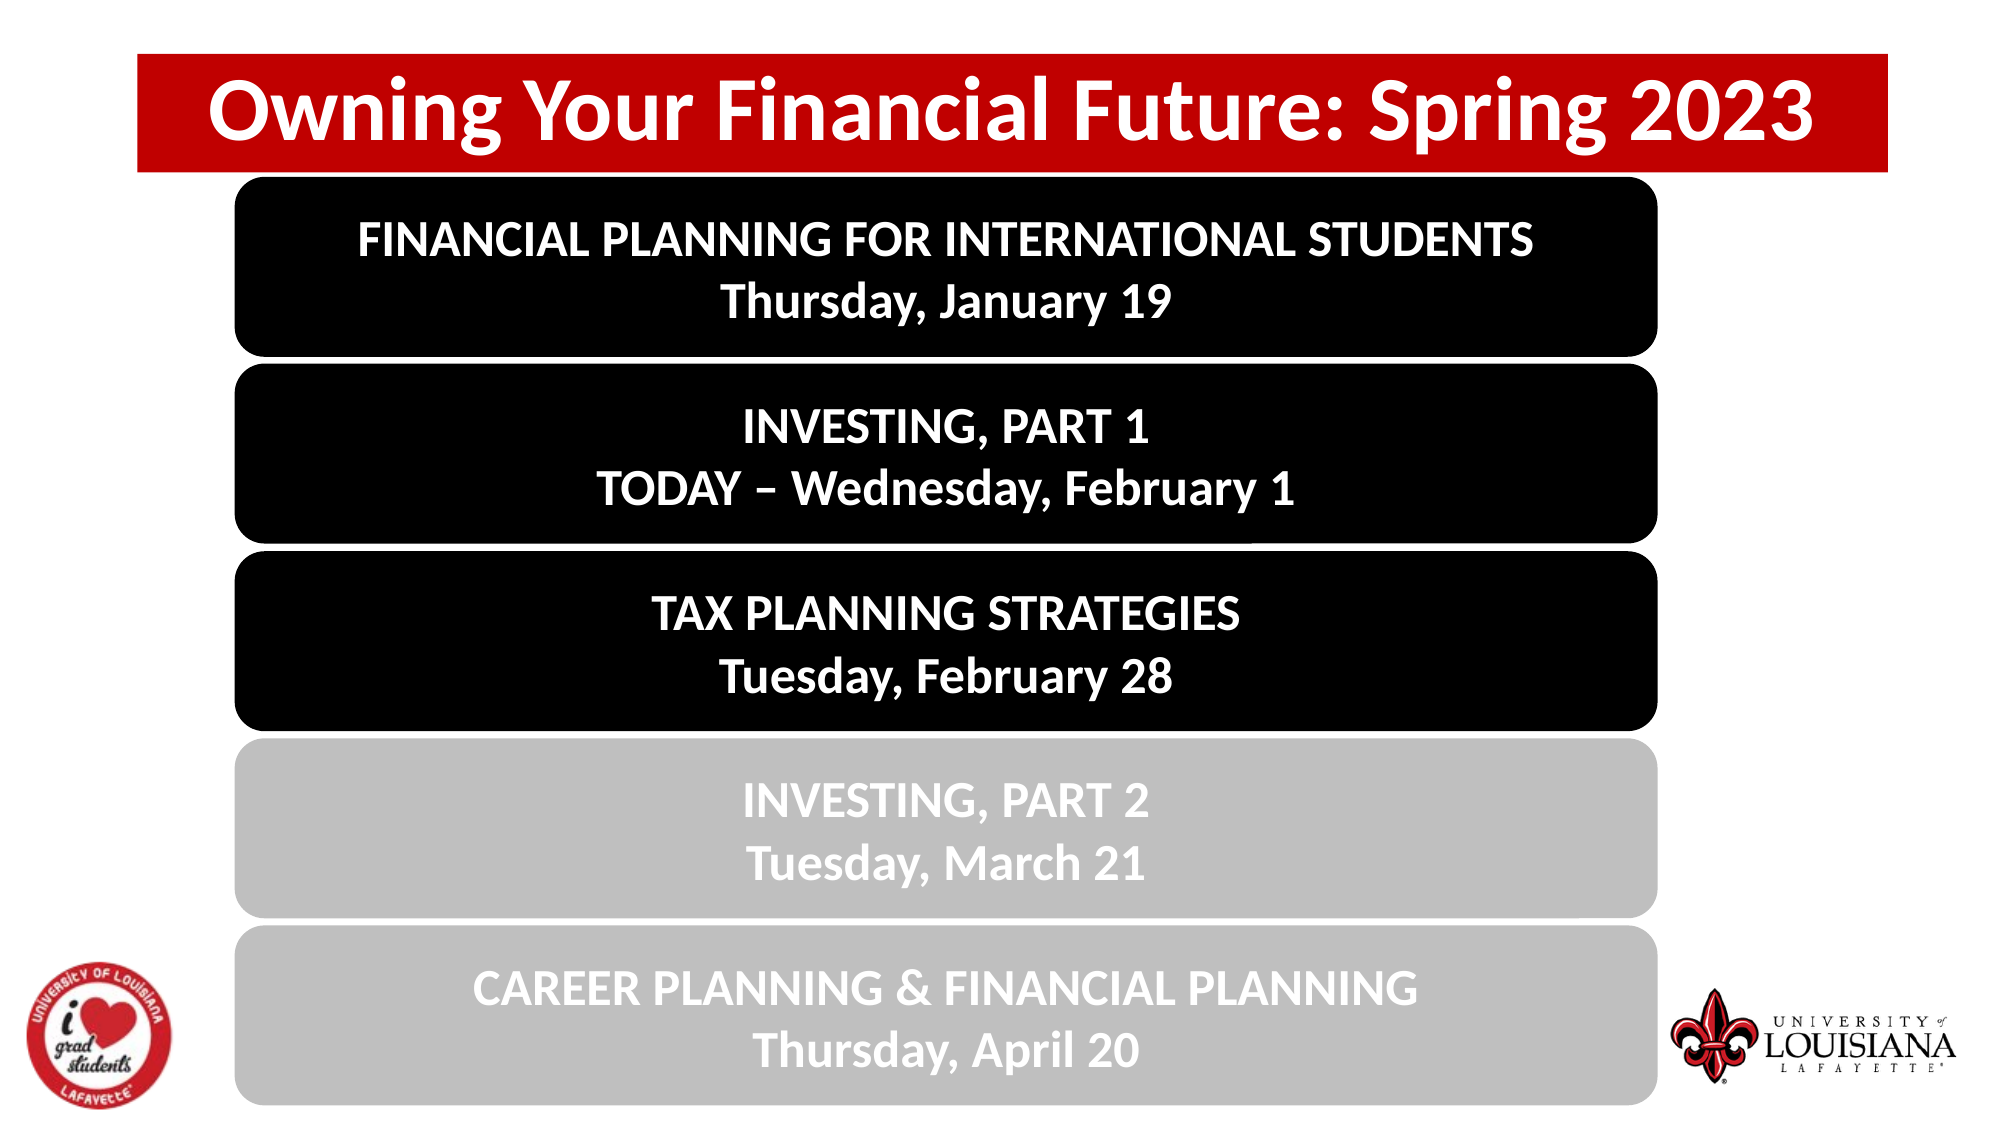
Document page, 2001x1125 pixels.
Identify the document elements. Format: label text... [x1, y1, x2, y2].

text_box INVESTING, PART 1 TODAY – Wednesday, February 1 [233, 362, 1659, 545]
text_box Owning Your Financial Future: Spring 2023 [137, 53, 1888, 173]
picture [4, 950, 197, 1122]
text_box FINANCIAL PLANNING FOR INTERNATIONAL STUDENTS Thursday, January 19 [233, 175, 1659, 358]
picture [1657, 977, 1982, 1091]
text_box TAX PLANNING STRATEGIES Tuesday, February 28 [233, 550, 1659, 733]
text_box CAREER PLANNING & FINANCIAL PLANNING Thursday, April 20 [233, 924, 1659, 1107]
text_box INVESTING, PART 2 Tuesday, March 21 [233, 737, 1659, 920]
